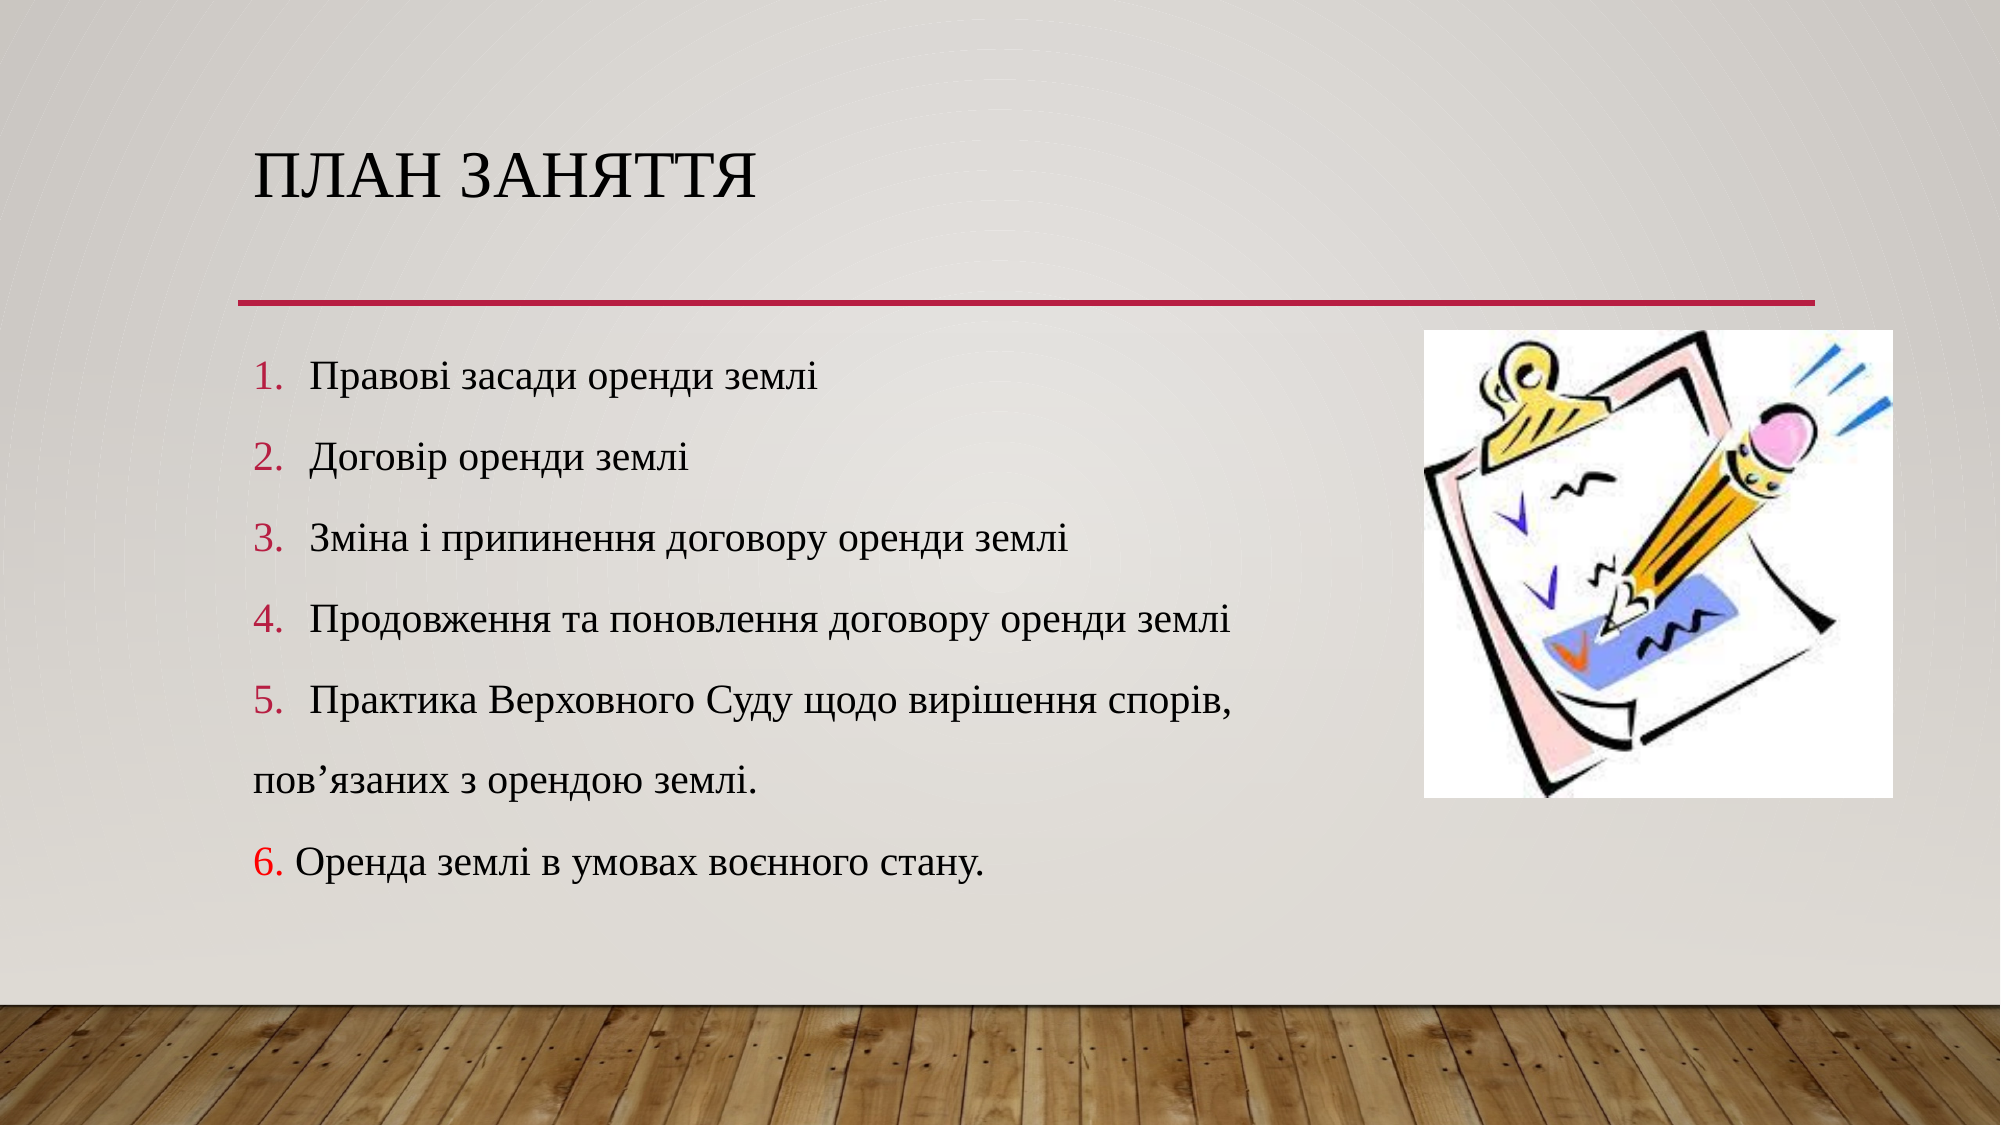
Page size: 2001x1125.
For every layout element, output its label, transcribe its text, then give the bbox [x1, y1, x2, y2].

title План заняття [238, 131, 1814, 305]
picture [0, 1005, 2000, 1125]
list Правові засади оренди землі Договір оренди землі Зміна і припинення договору оренди землі Продовження та поновлення договору оренди землі Практика Верховного Суду щодо вирішення спорів, пов’язаних з орендою землі. 6. Оренда землі в умовах воєнного стану. [238, 330, 1814, 897]
picture [1423, 330, 1894, 798]
